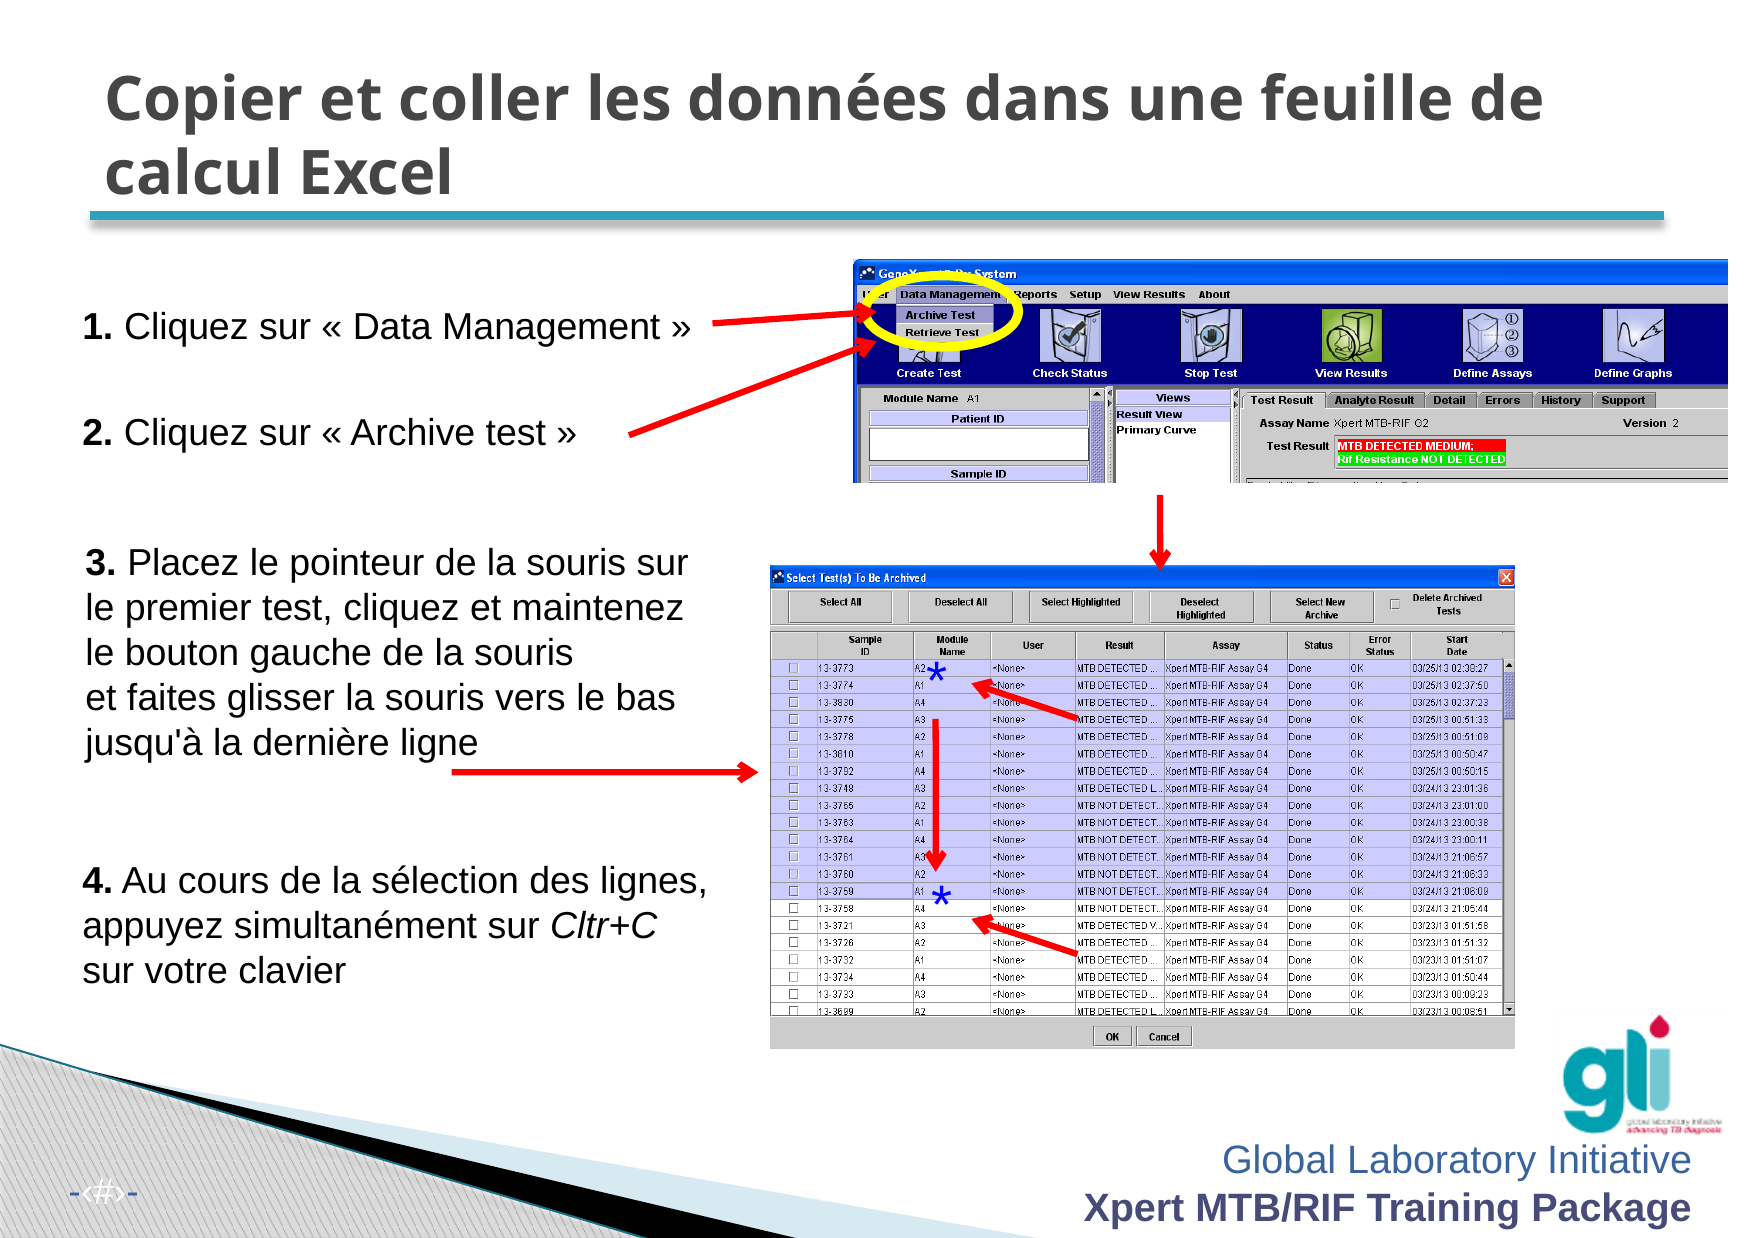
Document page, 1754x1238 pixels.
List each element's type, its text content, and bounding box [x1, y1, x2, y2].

picture [1553, 1011, 1727, 1139]
text_box 3. Placez le pointeur de la souris sur le premier test, cliquez et maintenez le bouton gauche de la souris et faites glisser la souris vers le bas jusqu'à la dernière ligne [70, 530, 546, 587]
text_box [0, 0, 1753, 223]
text_box 2. Cliquez sur « Archive test » [67, 400, 543, 458]
text_box 4. Au cours de la sélection des lignes, appuyez simultanément sur Cltr+C sur votre clavier [67, 848, 543, 908]
title Copier et coller les données dans une feuille de calcul Excel [87, 49, 1666, 216]
text_box 1. Cliquez sur « Data Management » [67, 294, 543, 352]
picture [853, 258, 1728, 484]
picture [770, 565, 1515, 1049]
text_box [451, 765, 759, 780]
